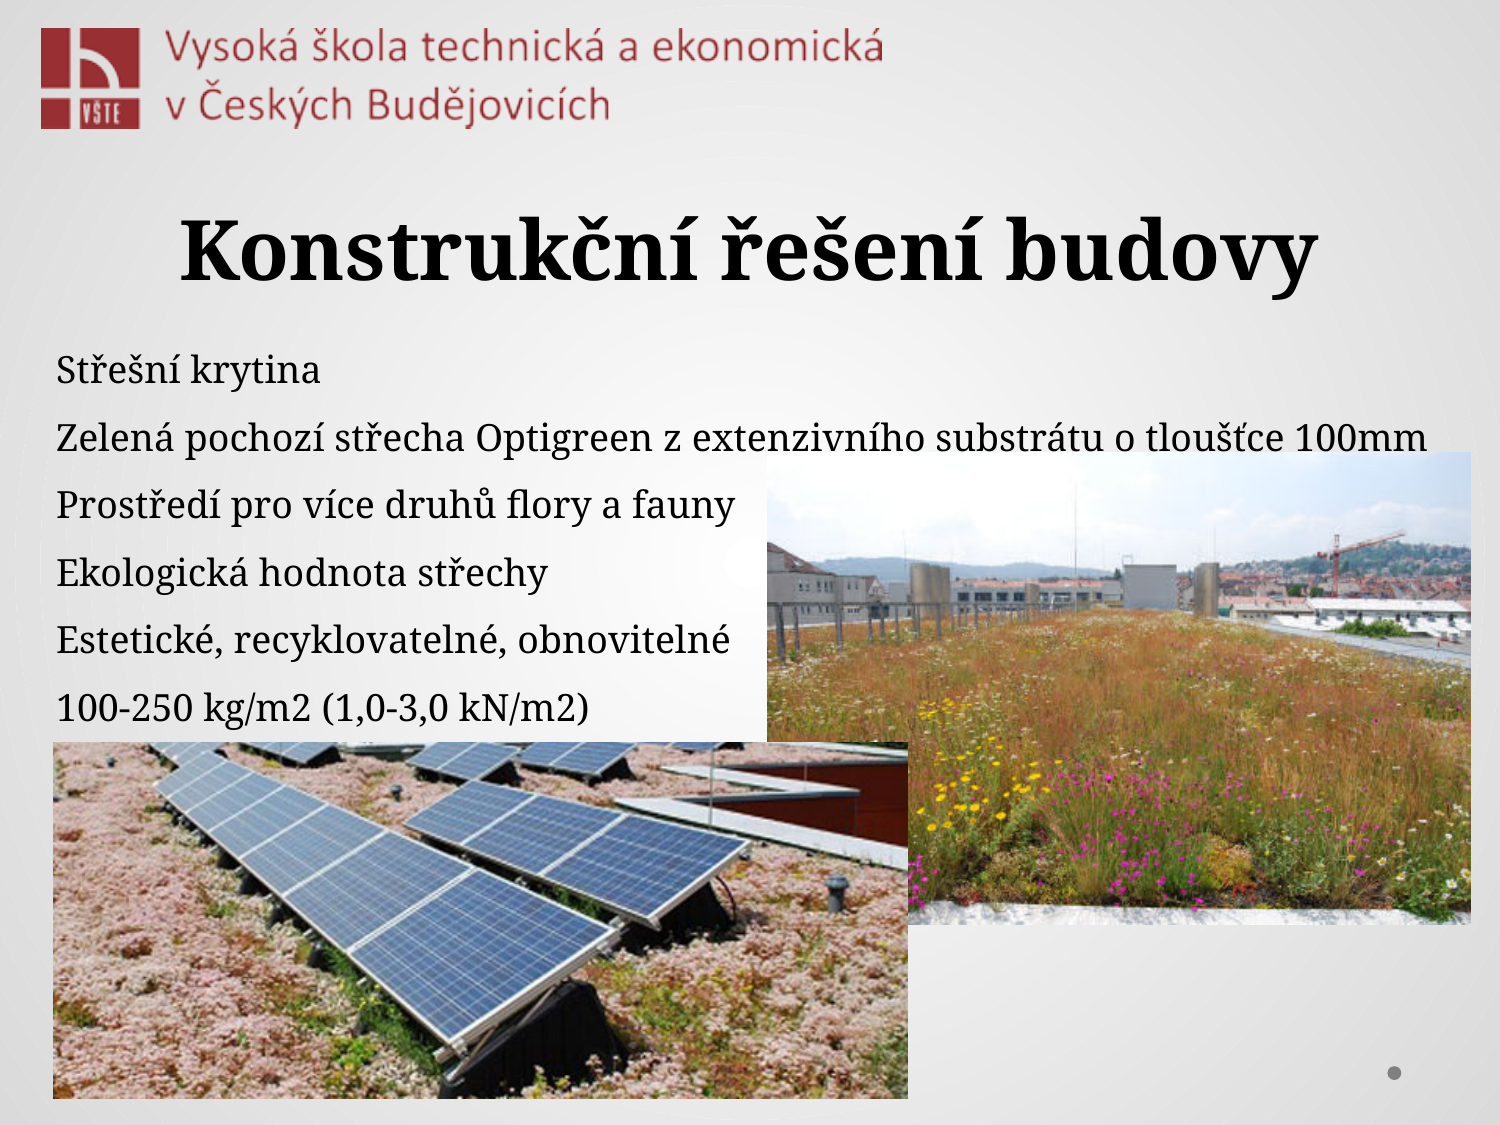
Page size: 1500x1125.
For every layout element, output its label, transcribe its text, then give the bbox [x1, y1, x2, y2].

text_box Střešní krytina Zelená pochozí střecha Optigreen z extenzivního substrátu o tloušťce 100mm Prostředí pro více druhů flory a fauny Ekologická hodnota střechy Estetické, recyklovatelné, obnovitelné 100-250 kg/m2 (1,0-3,0 kN/m2) [41, 316, 1471, 827]
picture [40, 28, 882, 130]
picture [52, 452, 1471, 1100]
title Konstrukční řešení budovy [112, 149, 1388, 305]
